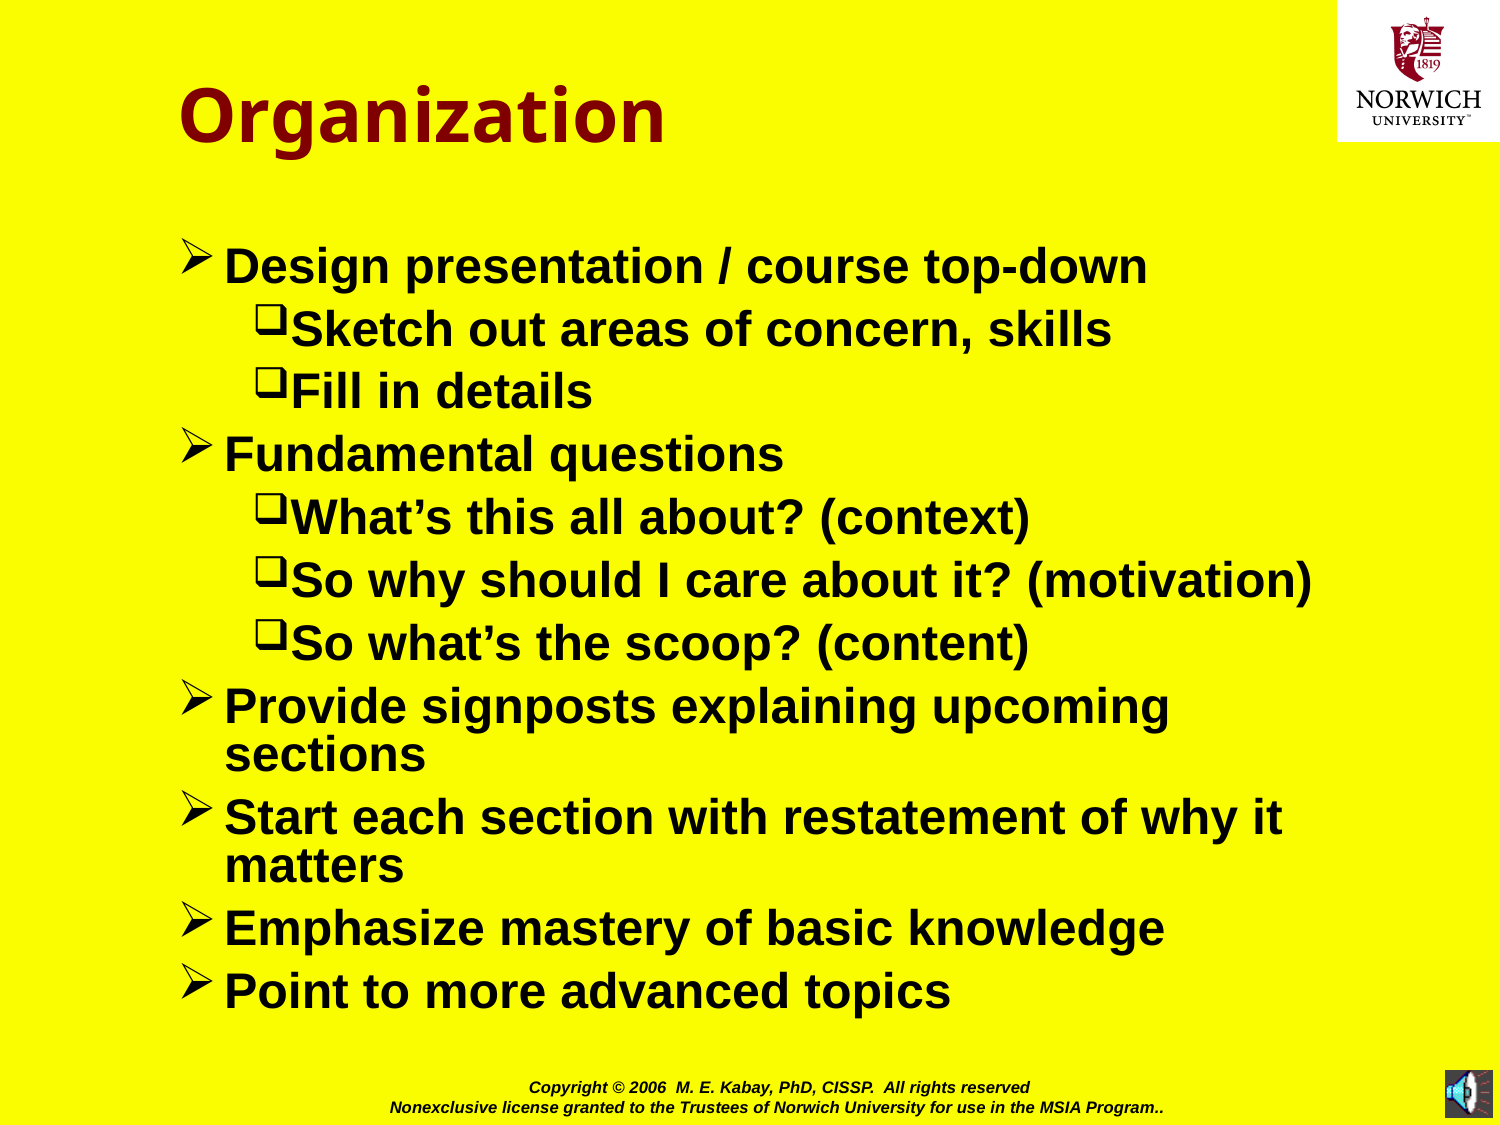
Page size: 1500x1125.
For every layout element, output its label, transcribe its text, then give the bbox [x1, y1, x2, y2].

picture [1443, 1068, 1494, 1119]
list Design presentation / course top-down Sketch out areas of concern, skills Fill in details Fundamental questions What’s this all about? (context) So why should I care about it? (motivation) So what’s the scoop? (content) Provide signposts explaining upcoming sections Start each section with restatement of why it matters Emphasize mastery of basic knowledge Point to more advanced topics [162, 237, 1388, 1063]
picture [1337, 0, 1500, 142]
title Organization [162, 24, 1338, 213]
